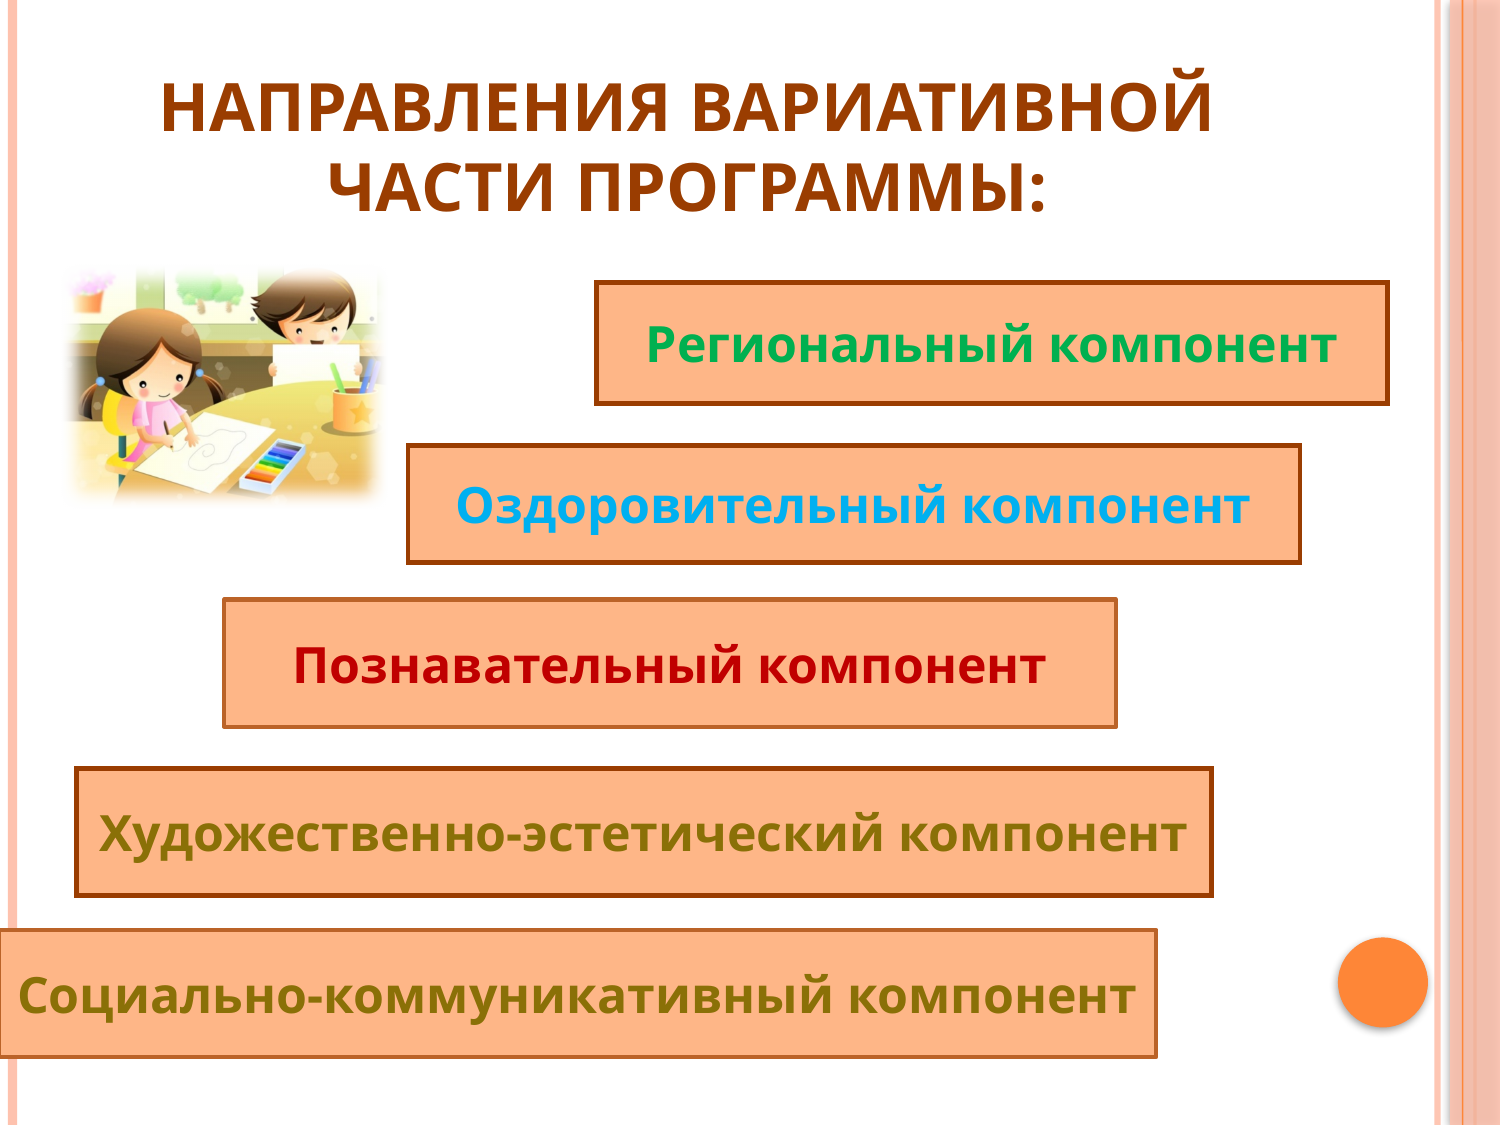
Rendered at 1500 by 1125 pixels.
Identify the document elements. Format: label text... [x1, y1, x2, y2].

picture [59, 262, 389, 510]
text_box Познавательный компонент [222, 597, 1118, 729]
text_box Оздоровительный компонент [408, 445, 1300, 563]
text_box Региональный компонент [596, 282, 1388, 404]
title Направления вариативной части программы: [75, 45, 1300, 233]
text_box Социально-коммуникативный компонент [0, 928, 1158, 1059]
text_box Художественно-эстетический компонент [76, 768, 1212, 896]
